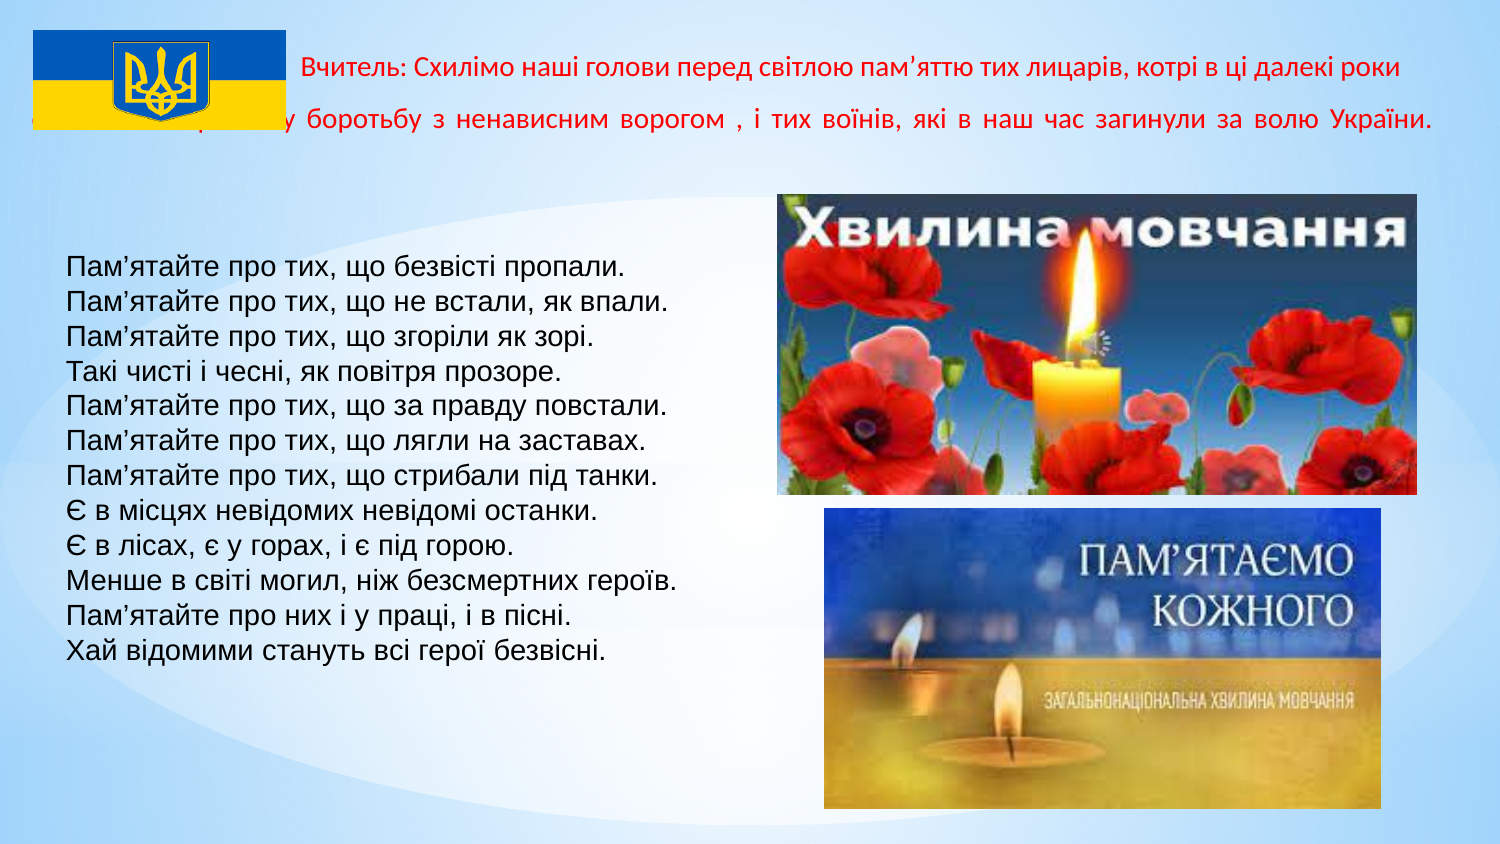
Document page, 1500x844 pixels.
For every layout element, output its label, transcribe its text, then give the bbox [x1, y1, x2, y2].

picture [776, 194, 1417, 495]
picture [33, 30, 286, 130]
list Вчитель: Схилімо наші голови перед світлою пам’яттю тих лицарів, котрі в ці далекі роки стали на смертельну боротьбу з ненависним ворогом , і тих воїнів, які в наш час загинули за волю України. [16, 14, 1449, 828]
picture [824, 508, 1381, 809]
text_box Пам’ятайте про тих, що безвісті пропали. Пам’ятайте про тих, що не встали, як впали. Пам’ятайте про тих, що згоріли як зорі. Такі чисті і чесні, як повітря прозоре. Пам’ятайте про тих, що за правду повстали. Пам’ятайте про тих, що лягли на заставах. Пам’ятайте про тих, що стрибали під танки. Є в місцях невідомих невідомі останки. Є в лісах, є у горах, і є під горою. Менше в світі могил, ніж безсмертних героїв. Пам’ятайте про них і у праці, і в пісні. Хай відомими стануть всі герої безвісні. [51, 239, 750, 709]
